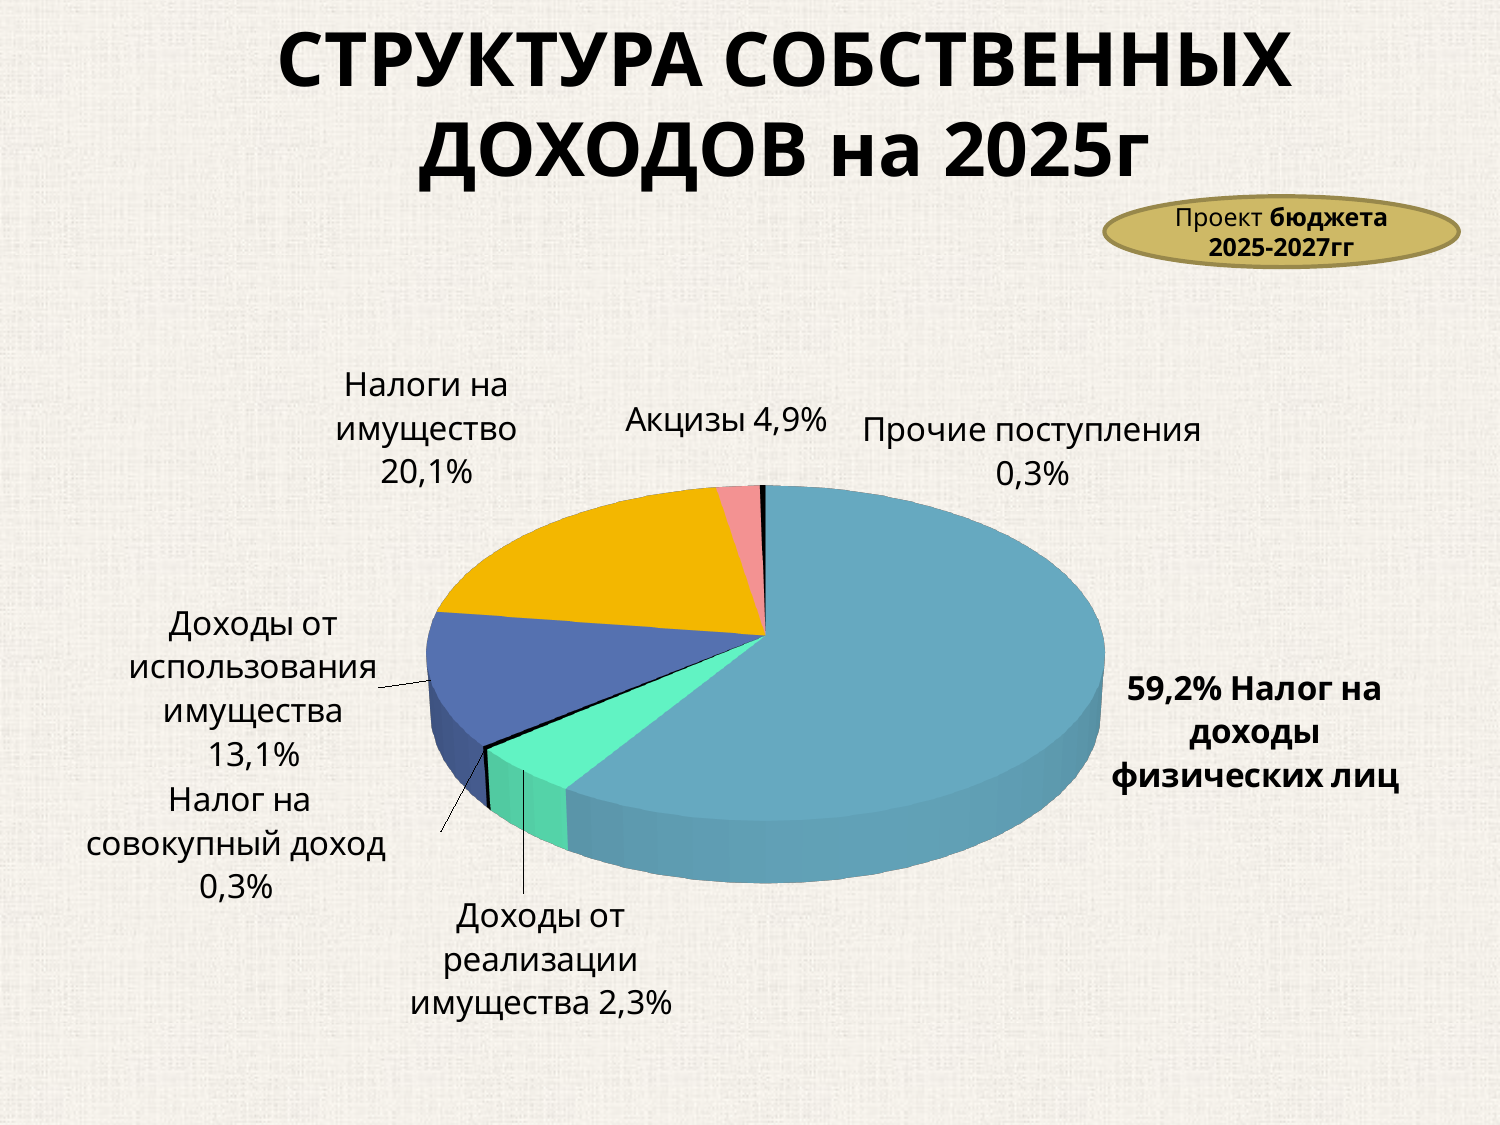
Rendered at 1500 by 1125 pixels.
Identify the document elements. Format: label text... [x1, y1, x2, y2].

chart [0, 219, 1439, 1107]
text_box Проект бюджета 2025-2027гг [1111, 194, 1461, 232]
title СТРУКТУРА СОБСТВЕННЫХ ДОХОДОВ на 2025г [70, 30, 1500, 173]
